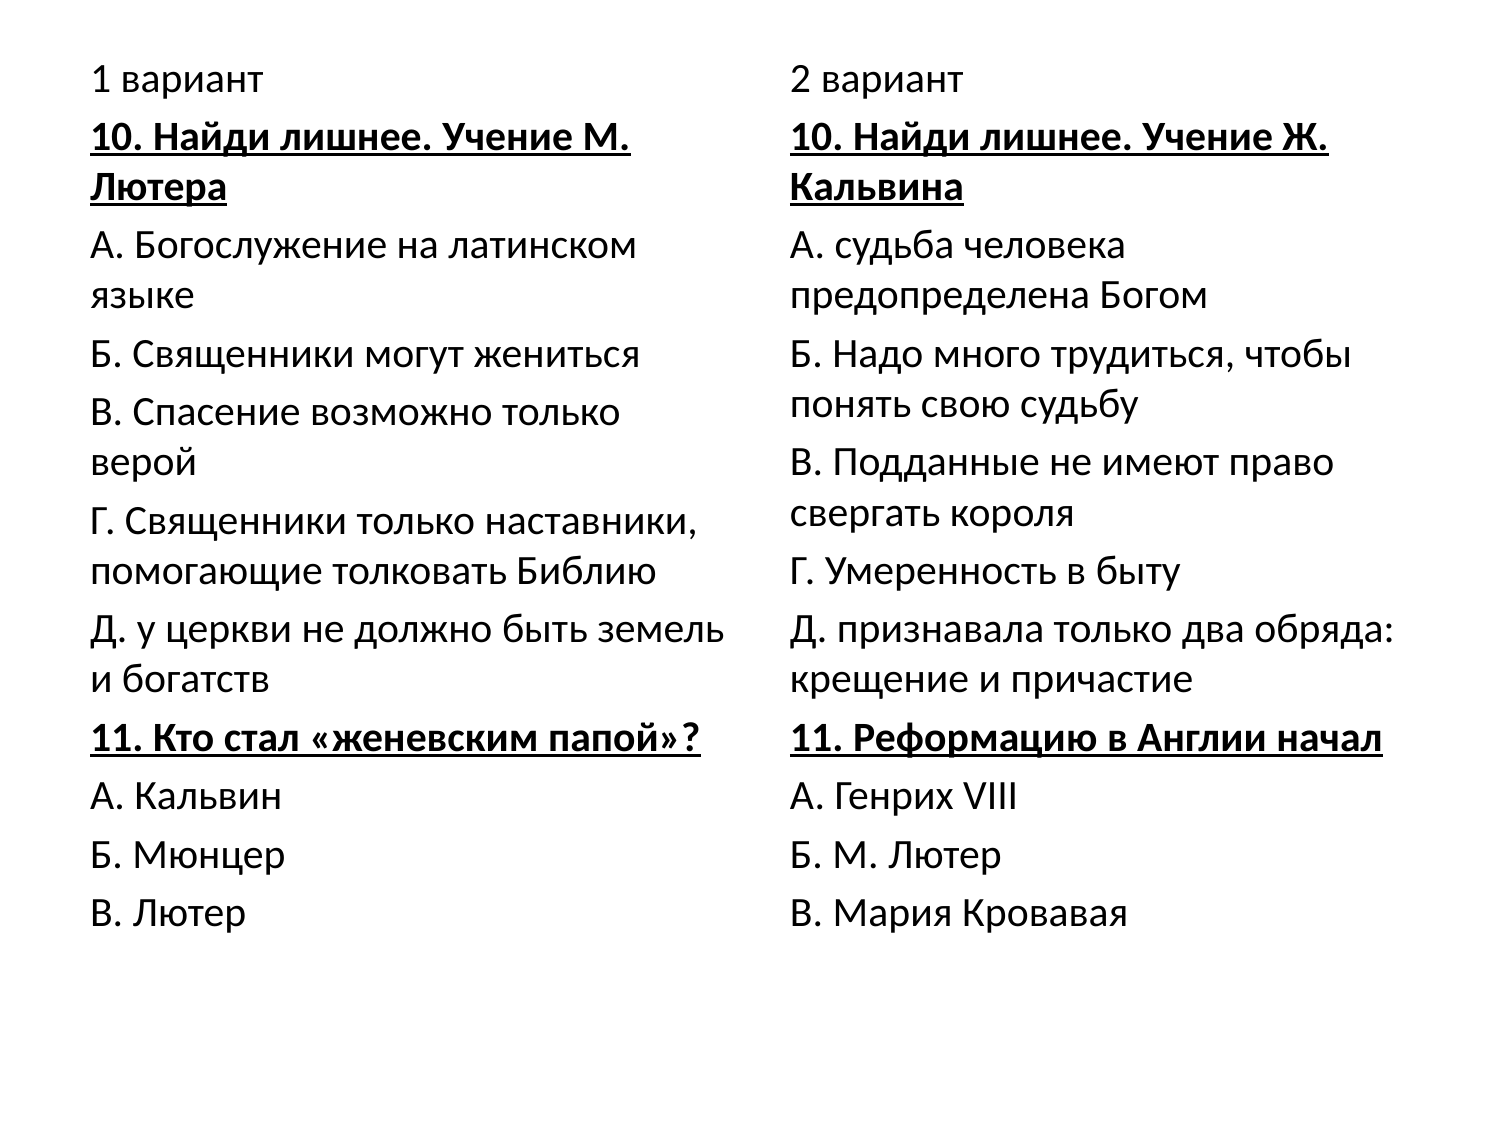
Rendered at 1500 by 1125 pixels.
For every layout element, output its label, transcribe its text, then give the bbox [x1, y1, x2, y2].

text_box 2 вариант 10. Найди лишнее. Учение Ж. Кальвина А. судьба человека предопределена Богом Б. Надо много трудиться, чтобы понять свою судьбу В. Подданные не имеют право свергать короля Г. Умеренность в быту Д. признавала только два обряда: крещение и причастие 11. Реформацию в Англии начал А. Генрих VIII Б. М. Лютер В. Мария Кровавая [774, 42, 1450, 1005]
list 1 вариант 10. Найди лишнее. Учение М. Лютера А. Богослужение на латинском языке Б. Священники могут жениться В. Спасение возможно только верой Г. Священники только наставники, помогающие толковать Библию Д. у церкви не должно быть земель и богатств 11. Кто стал «женевским папой»? А. Кальвин Б. Мюнцер В. Лютер [75, 42, 750, 1005]
